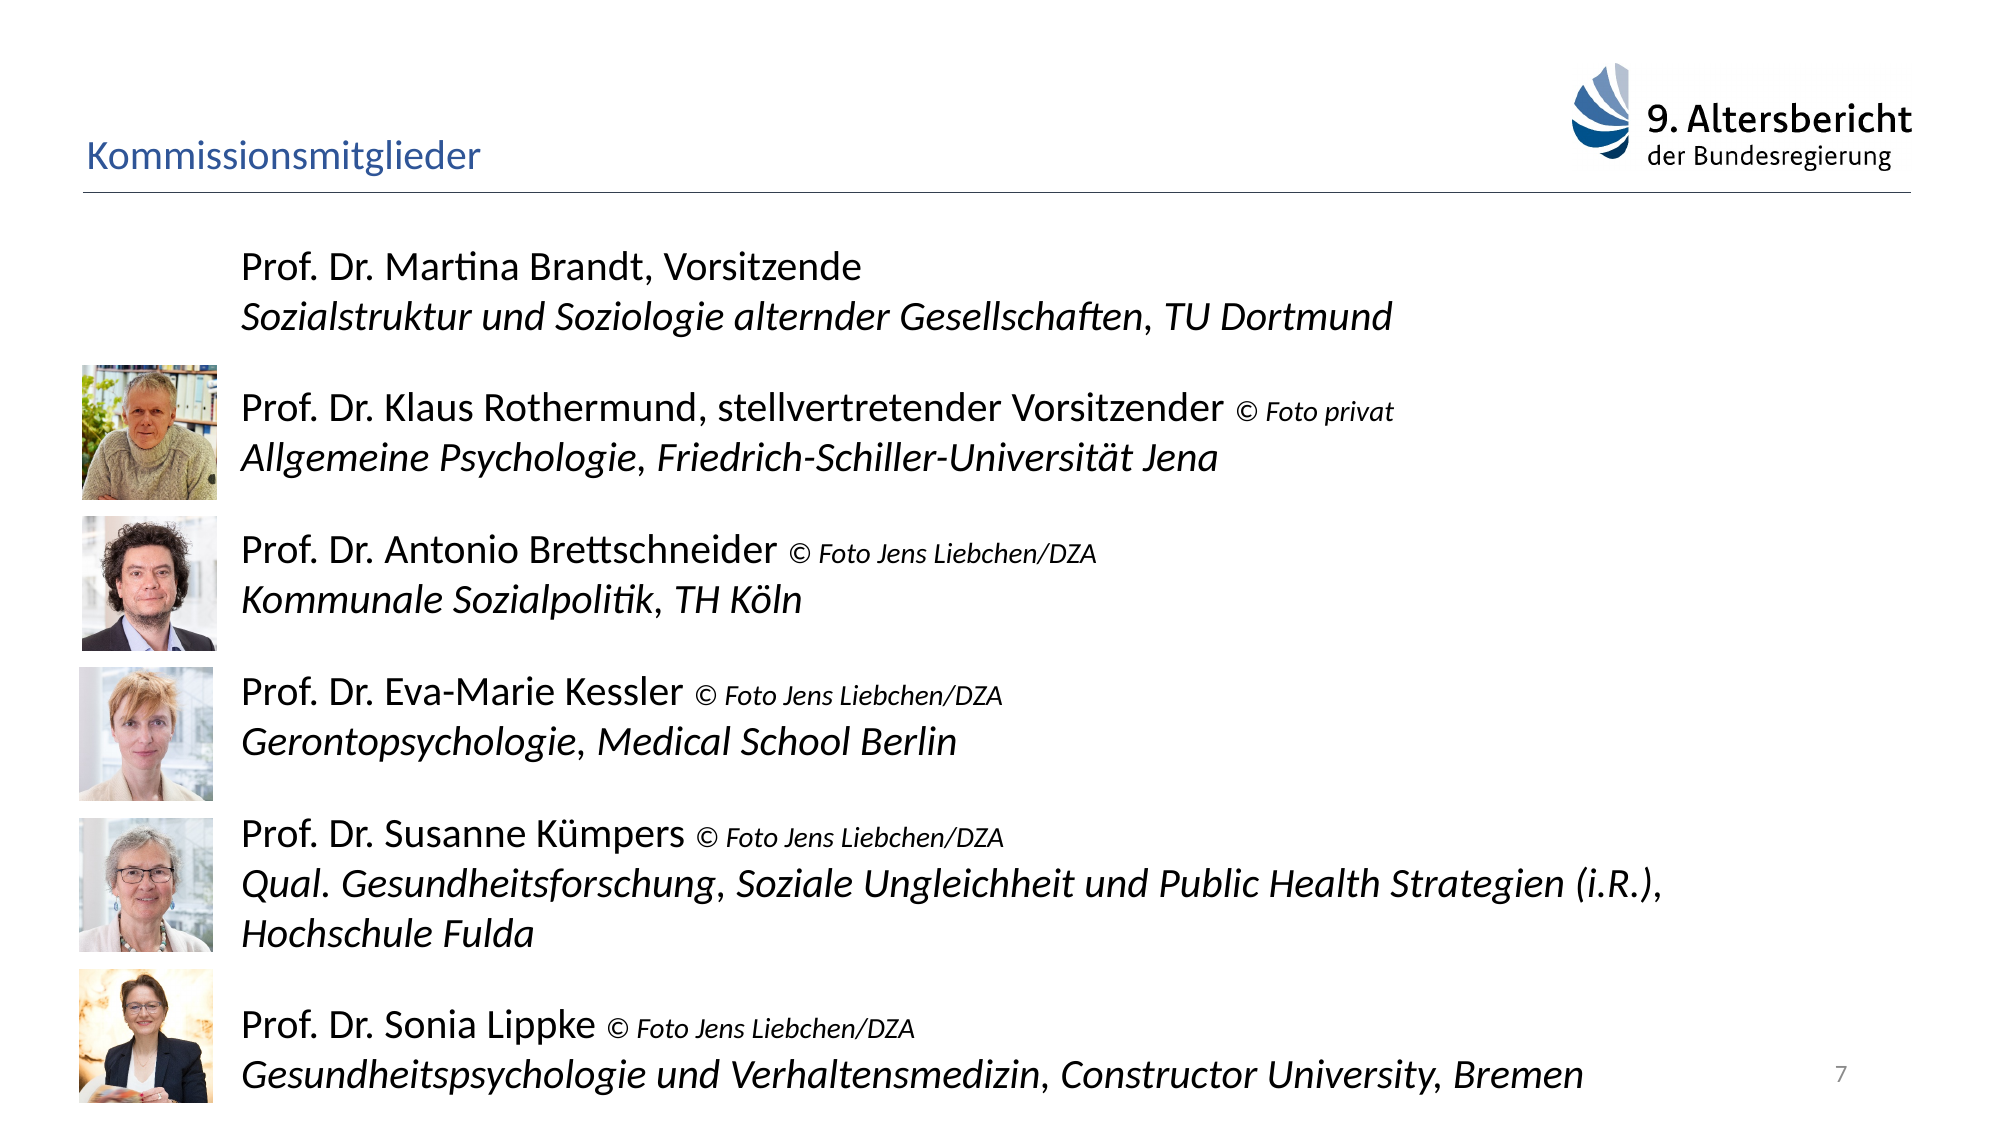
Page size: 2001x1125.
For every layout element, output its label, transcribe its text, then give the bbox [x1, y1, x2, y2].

picture [79, 969, 213, 1103]
picture [82, 365, 217, 500]
picture [82, 516, 217, 651]
picture [1572, 63, 1912, 171]
picture [79, 818, 213, 952]
slide_number 7 [1412, 1042, 1863, 1103]
text_box Kommissionsmitglieder [72, 120, 497, 186]
text_box Prof. Dr. Martina Brandt, Vorsitzende Sozialstruktur und Soziologie alternder Gesellschaften, TU Dortmund Prof. Dr. Klaus Rothermund, stellvertretender Vorsitzender © Foto privat Allgemeine Psychologie, Friedrich-Schiller-Universität Jena Prof. Dr. Antonio Brettschneider © Foto Jens Liebchen/DZA Kommunale Sozialpolitik, TH Köln Prof. Dr. Eva-Marie Kessler © Foto Jens Liebchen/DZA Gerontopsychologie, Medical School Berlin Prof. Dr. Susanne Kümpers © Foto Jens Liebchen/DZA Qual. Gesundheitsforschung, Soziale Ungleichheit und Public Health Strategien (i.R.), Hochschule Fulda Prof. Dr. Sonia Lippke © Foto Jens Liebchen/DZA Gesundheitspsychologie und Verhaltensmedizin, Constructor University, Bremen [226, 231, 1742, 1045]
picture [79, 667, 213, 801]
